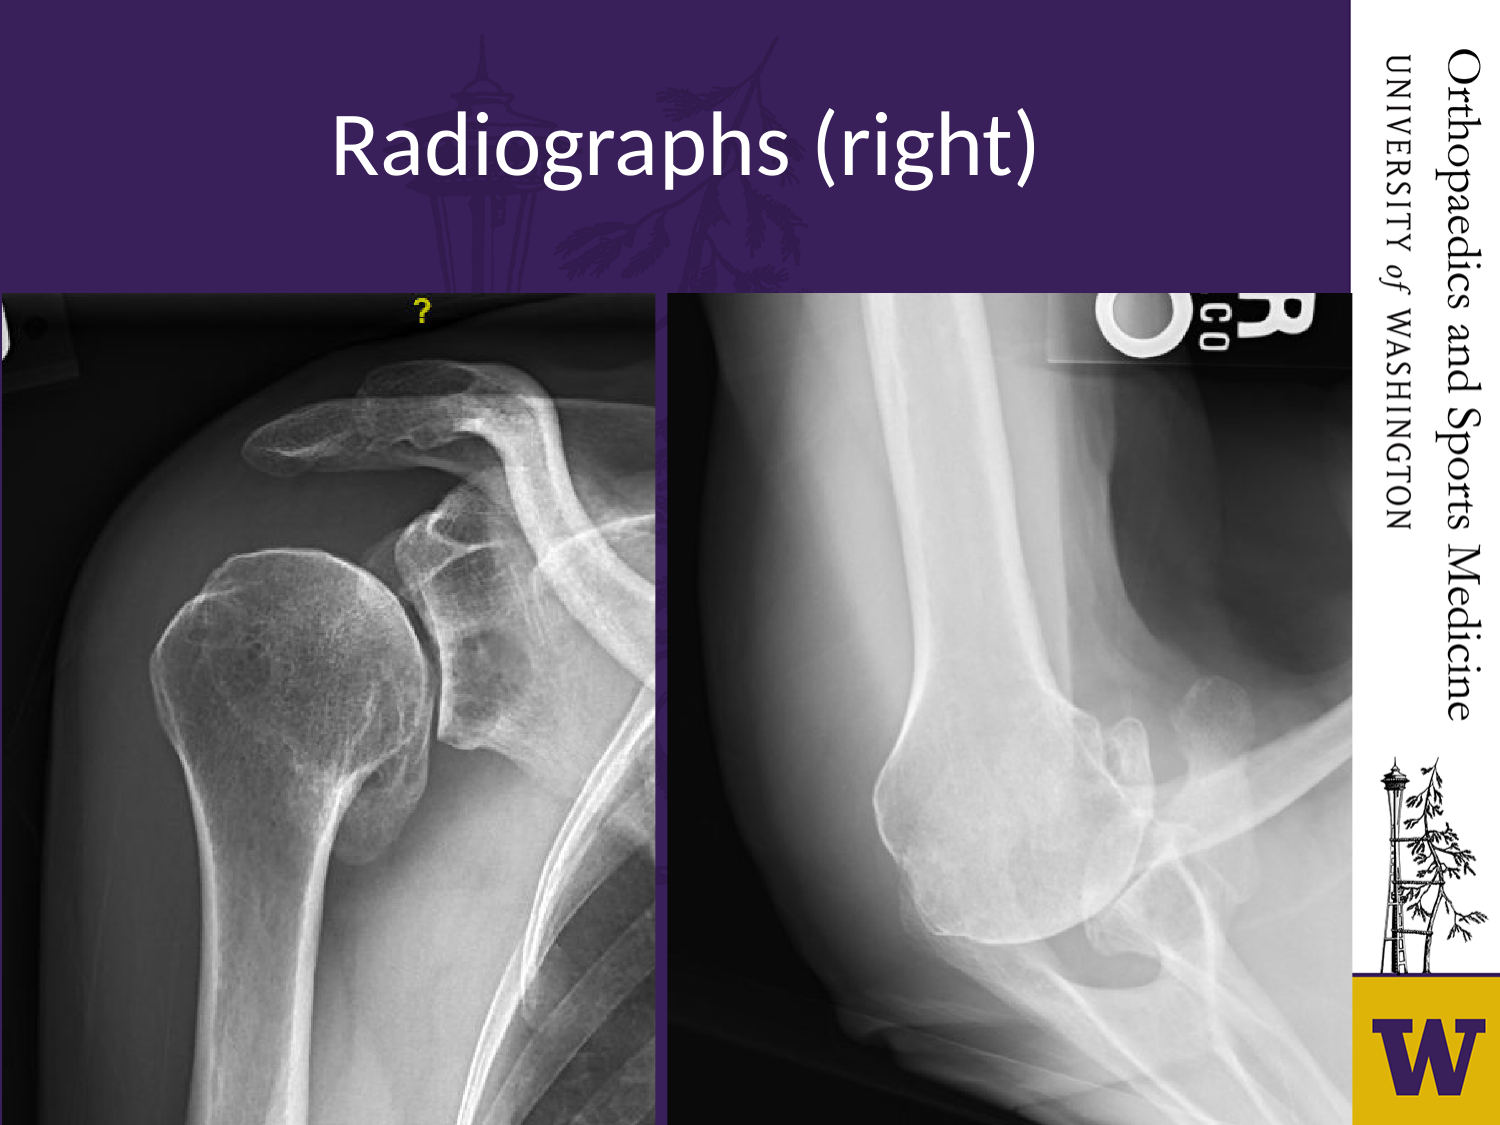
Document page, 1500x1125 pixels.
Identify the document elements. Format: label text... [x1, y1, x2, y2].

picture [0, 0, 1500, 1125]
title Radiographs (right) [74, 44, 1299, 233]
